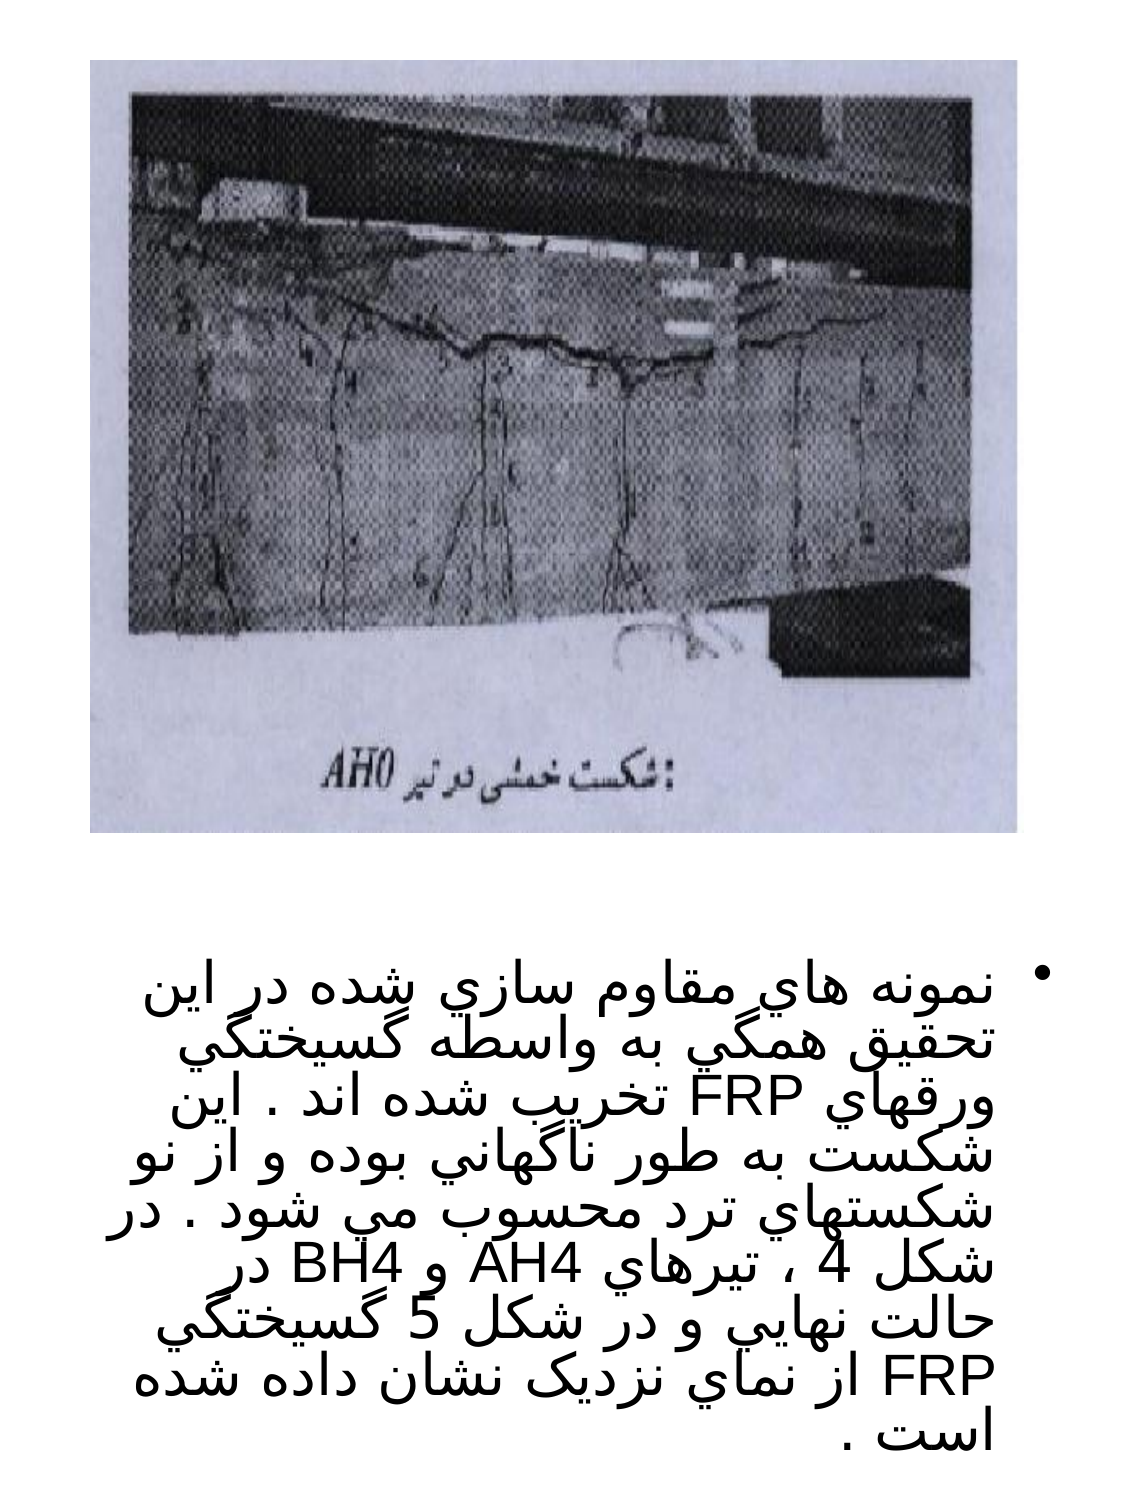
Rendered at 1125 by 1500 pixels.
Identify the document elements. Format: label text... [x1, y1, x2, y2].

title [89, 59, 1024, 834]
list نمونه هاي مقاوم سازي شده در اين تحقيق همگي به واسطه گسيختگي ورقهاي FRP تخريب شده اند . اين شکست به طور ناگهاني بوده و از نو شکستهاي ترد محسوب مي شود . در شکل 4 ، تيرهاي AH4 و BH4 در حالت نهايي و در شکل 5 گسيختگي FRP از نماي نزديک نشان داده شده است . [56, 950, 1069, 1341]
